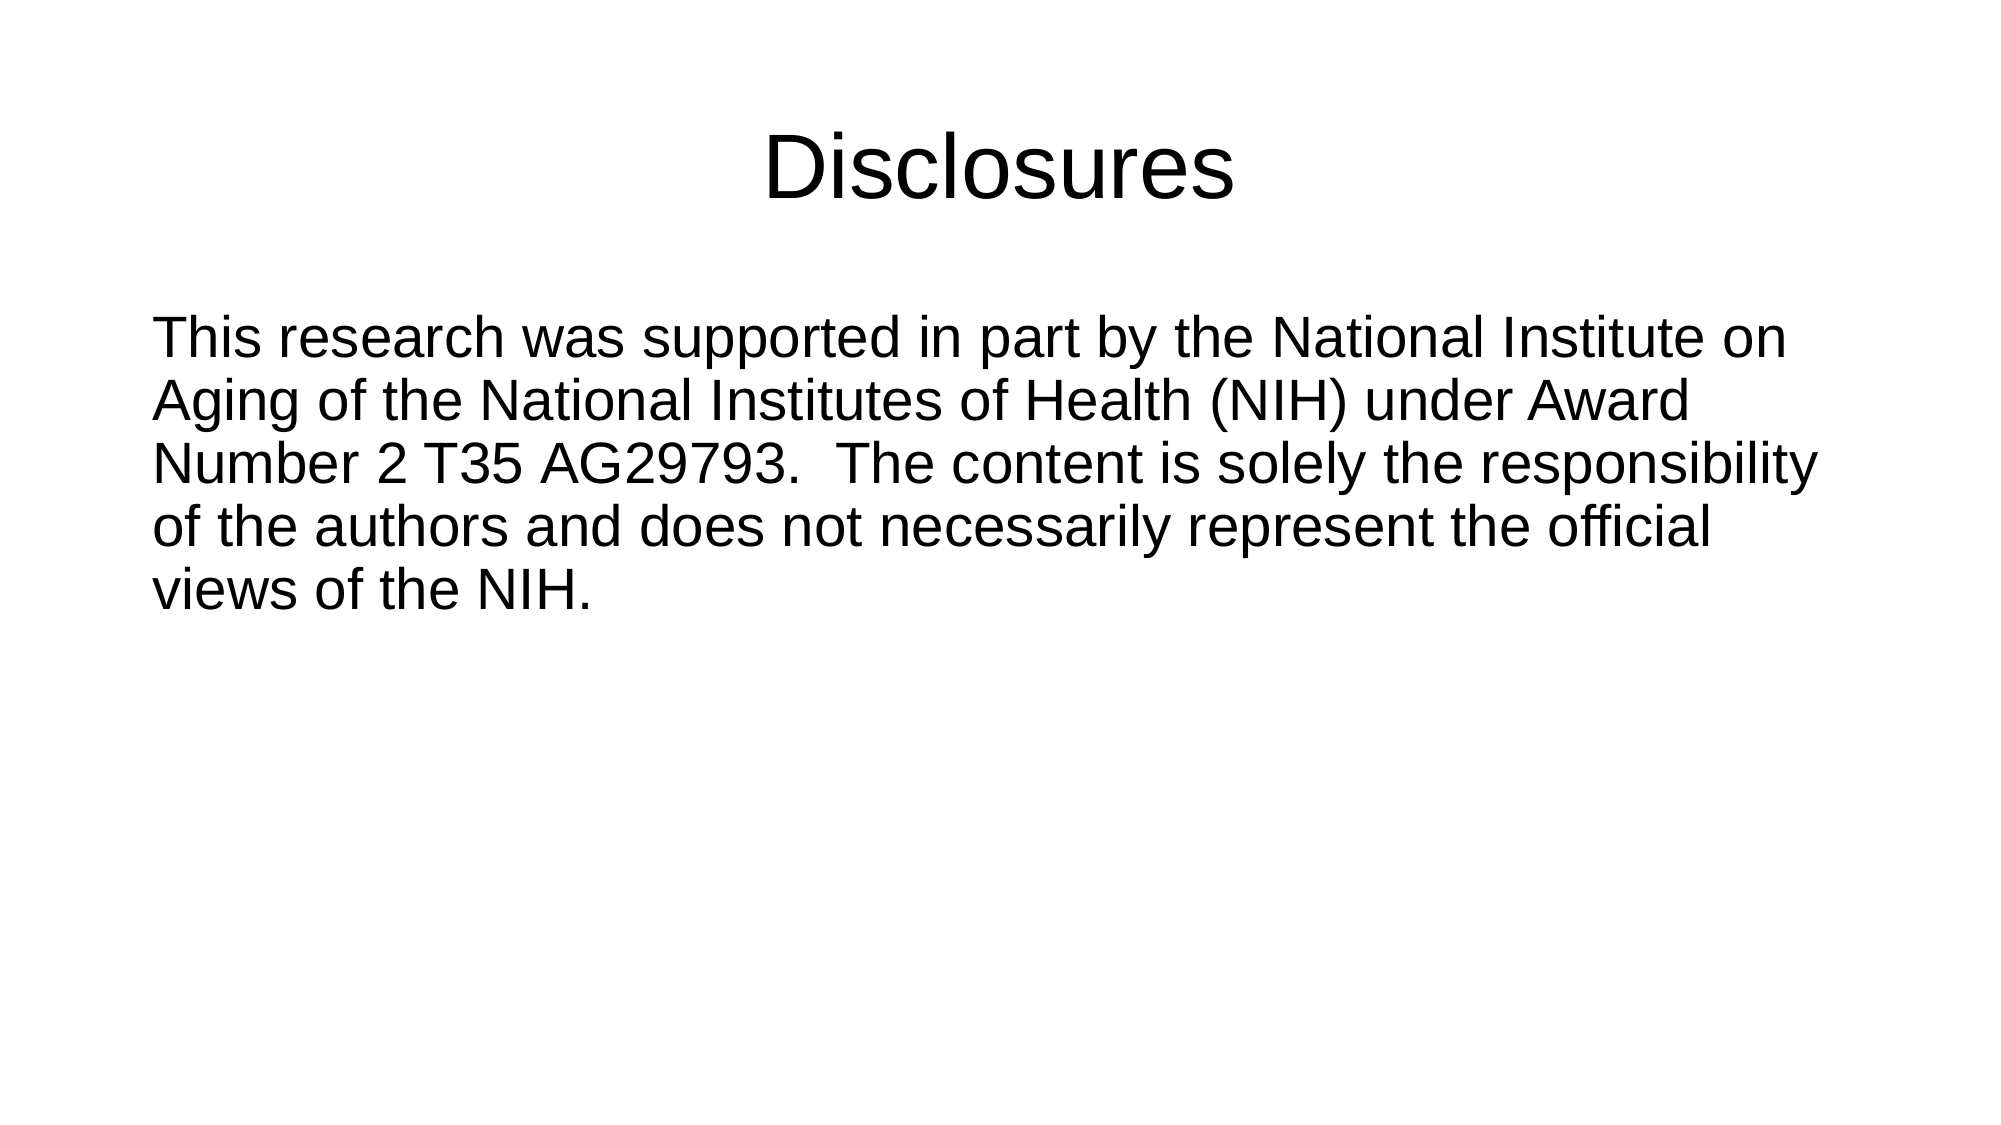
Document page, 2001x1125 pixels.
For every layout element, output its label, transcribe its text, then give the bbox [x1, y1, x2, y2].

title Disclosures [137, 59, 1863, 278]
list This research was supported in part by the National Institute on Aging of the National Institutes of Health (NIH) under Award Number 2 T35 AG29793. The content is solely the responsibility of the authors and does not necessarily represent the official views of the NIH. [137, 299, 1863, 1014]
